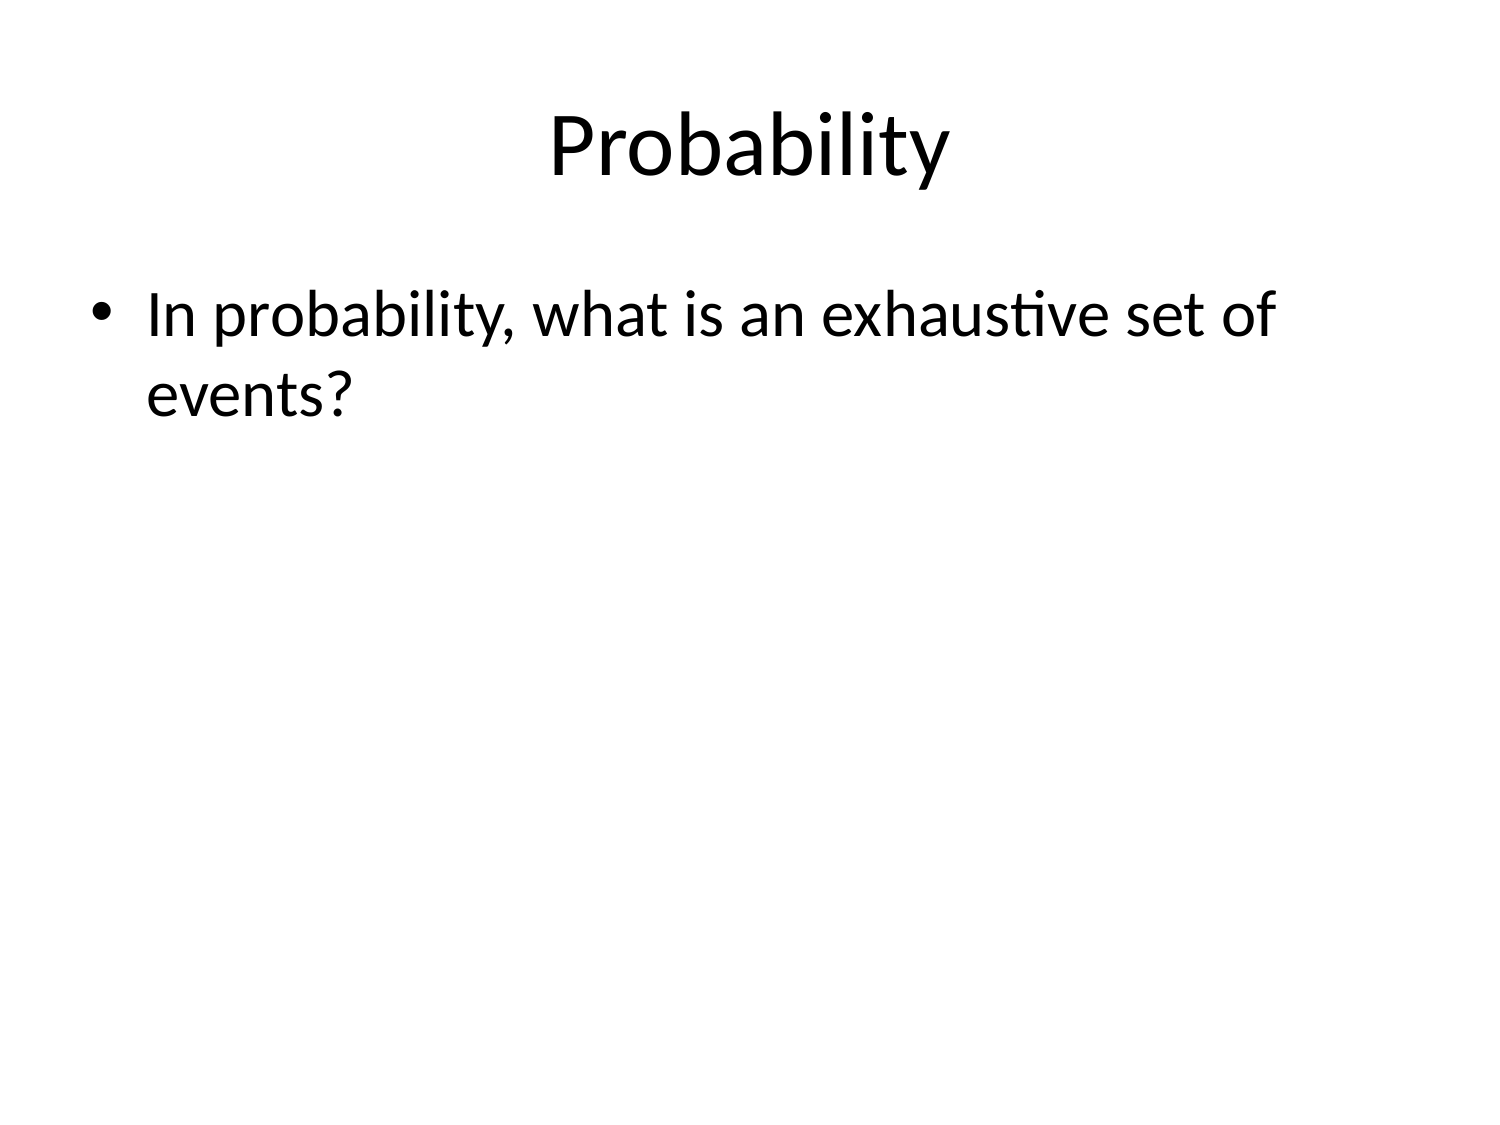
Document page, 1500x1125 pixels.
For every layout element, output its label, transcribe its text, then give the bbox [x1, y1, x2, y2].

title Probability [75, 45, 1425, 233]
list In probability, what is an exhaustive set of events? [75, 262, 1425, 1005]
